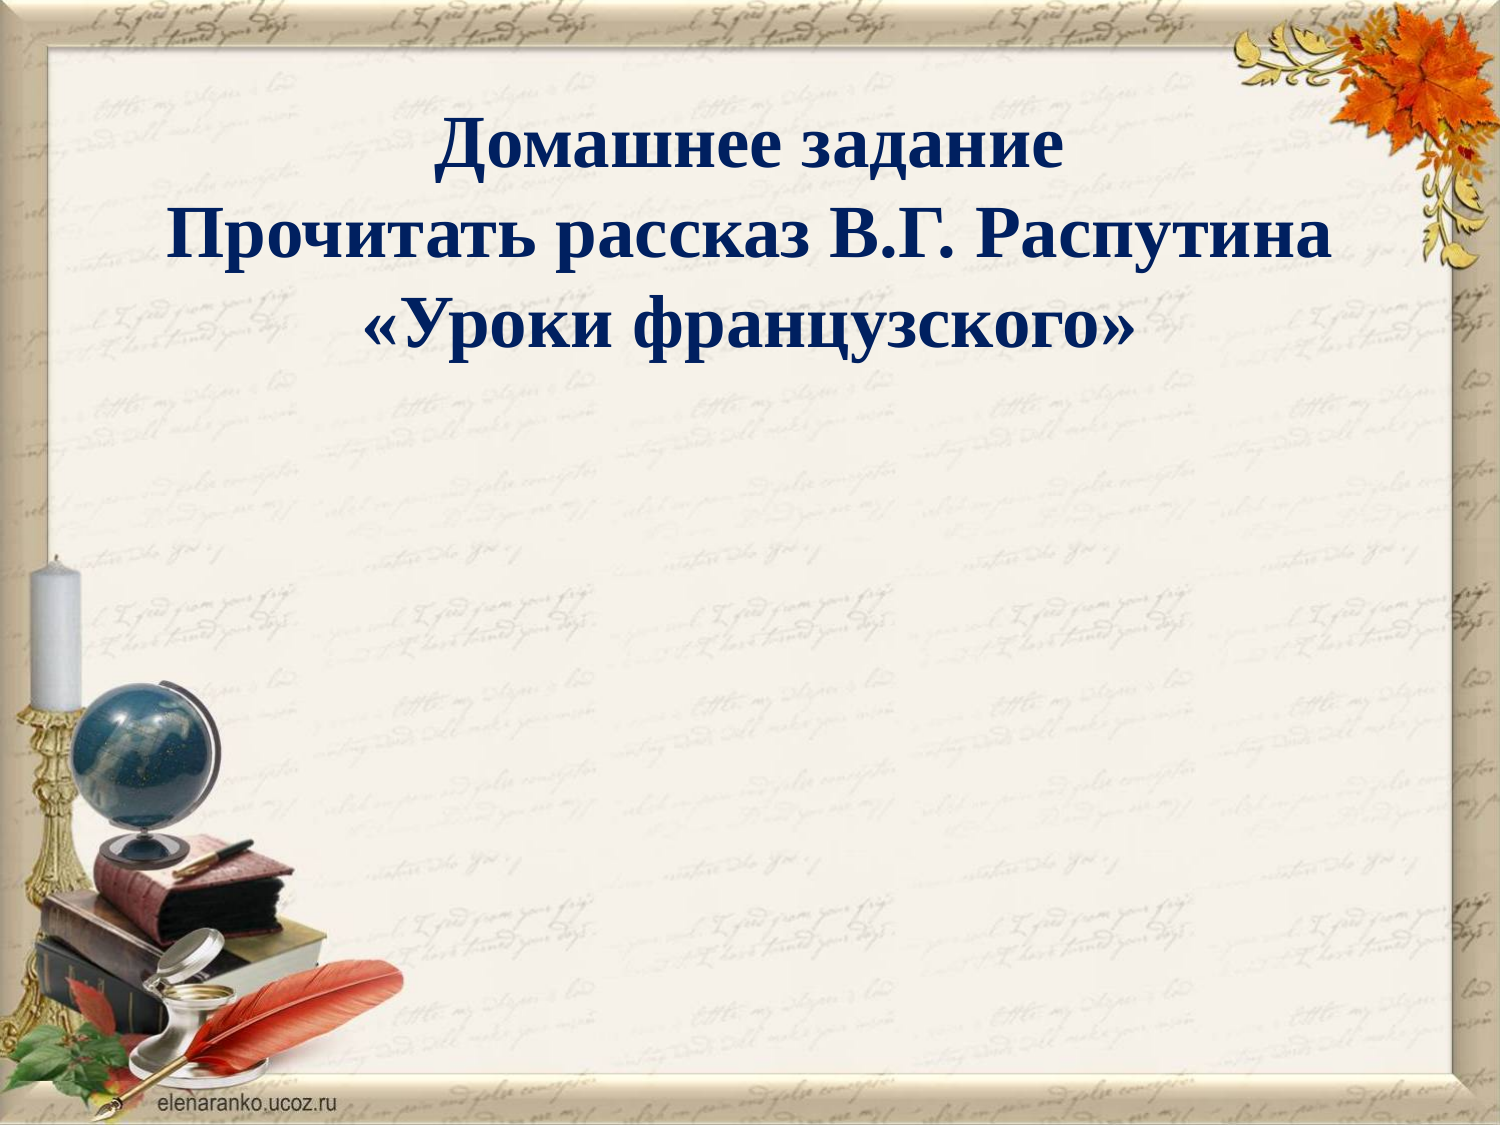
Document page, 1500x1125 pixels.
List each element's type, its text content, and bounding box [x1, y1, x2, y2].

picture [0, 0, 1500, 1125]
title Домашнее задание Прочитать рассказ В.Г. Распутина «Уроки французского» [75, 45, 1425, 409]
